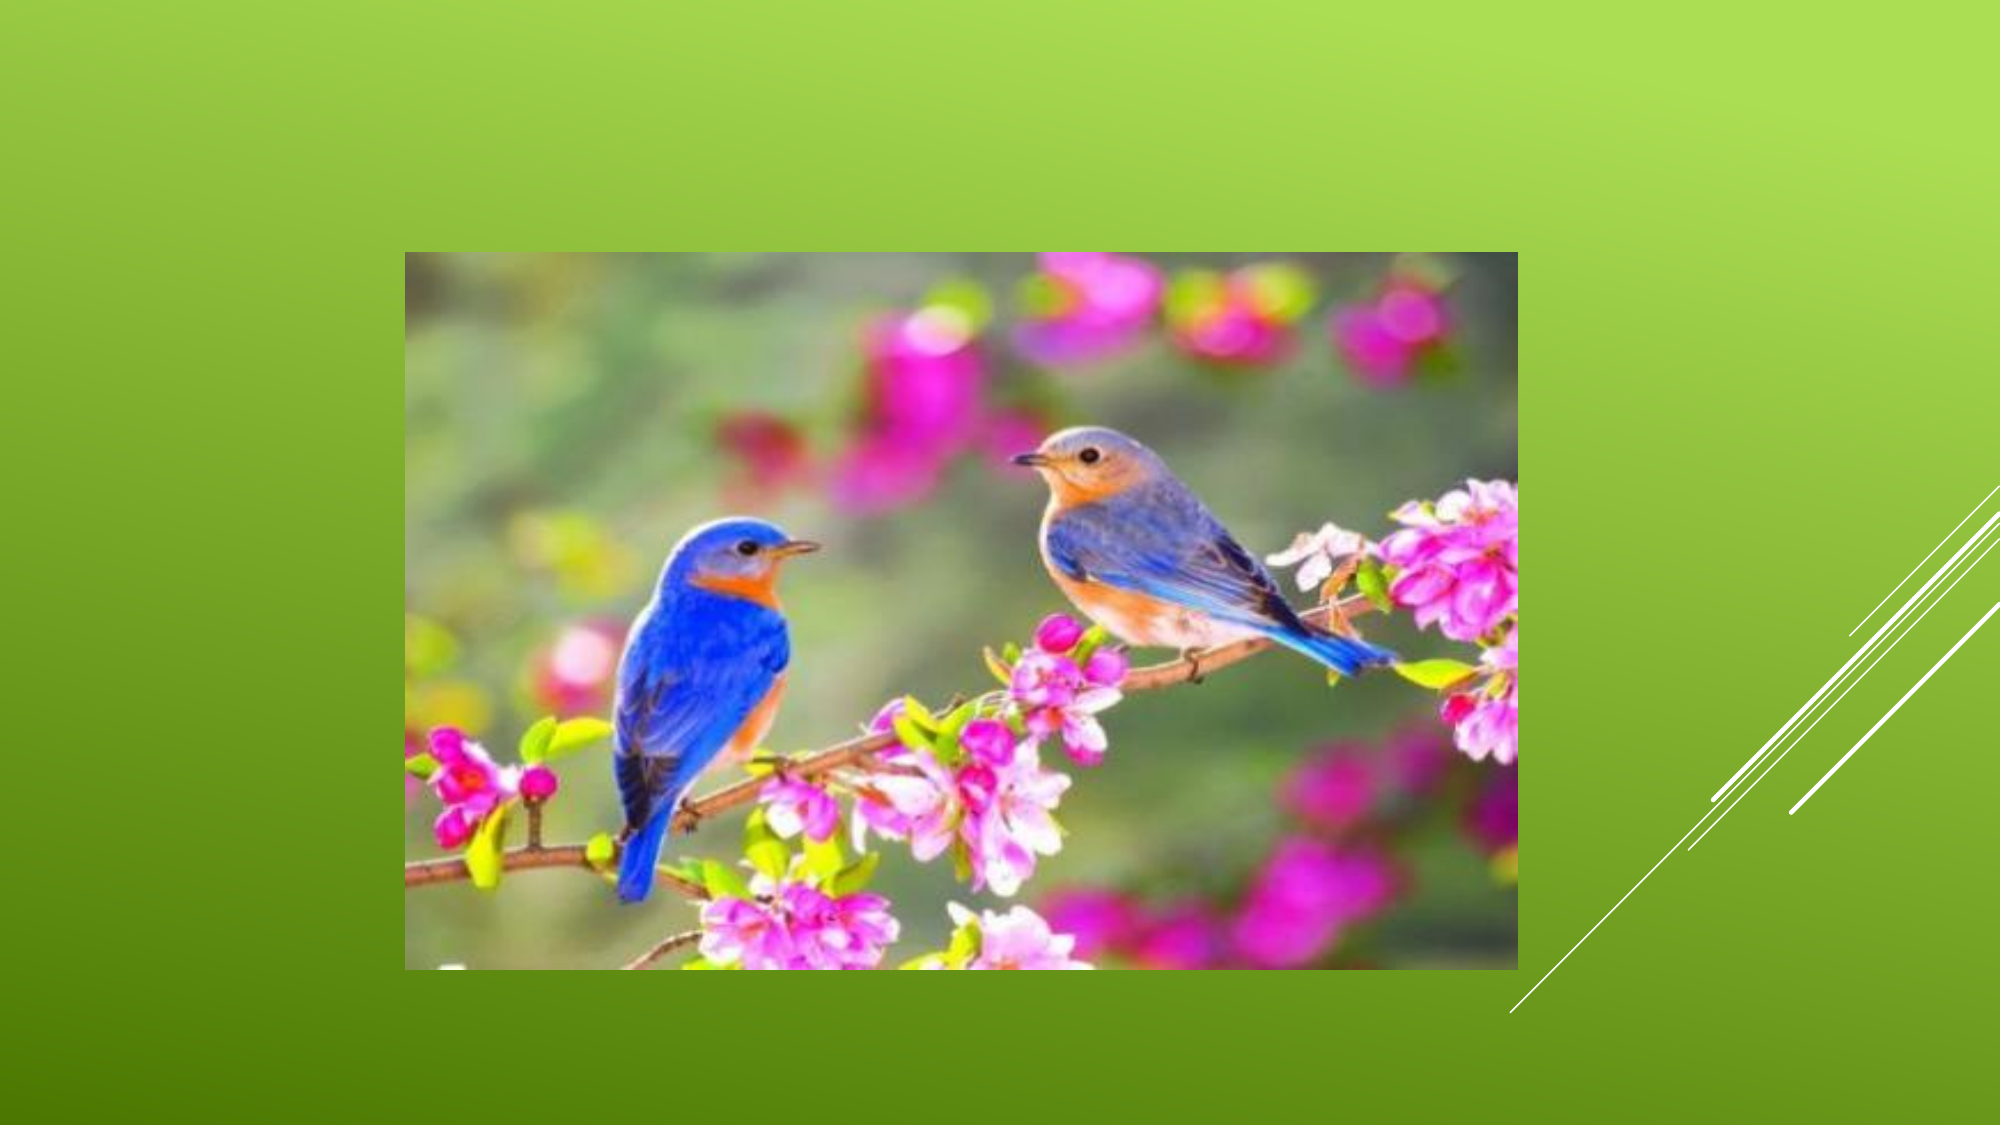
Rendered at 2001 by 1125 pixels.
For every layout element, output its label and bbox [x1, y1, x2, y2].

picture [405, 251, 1518, 970]
